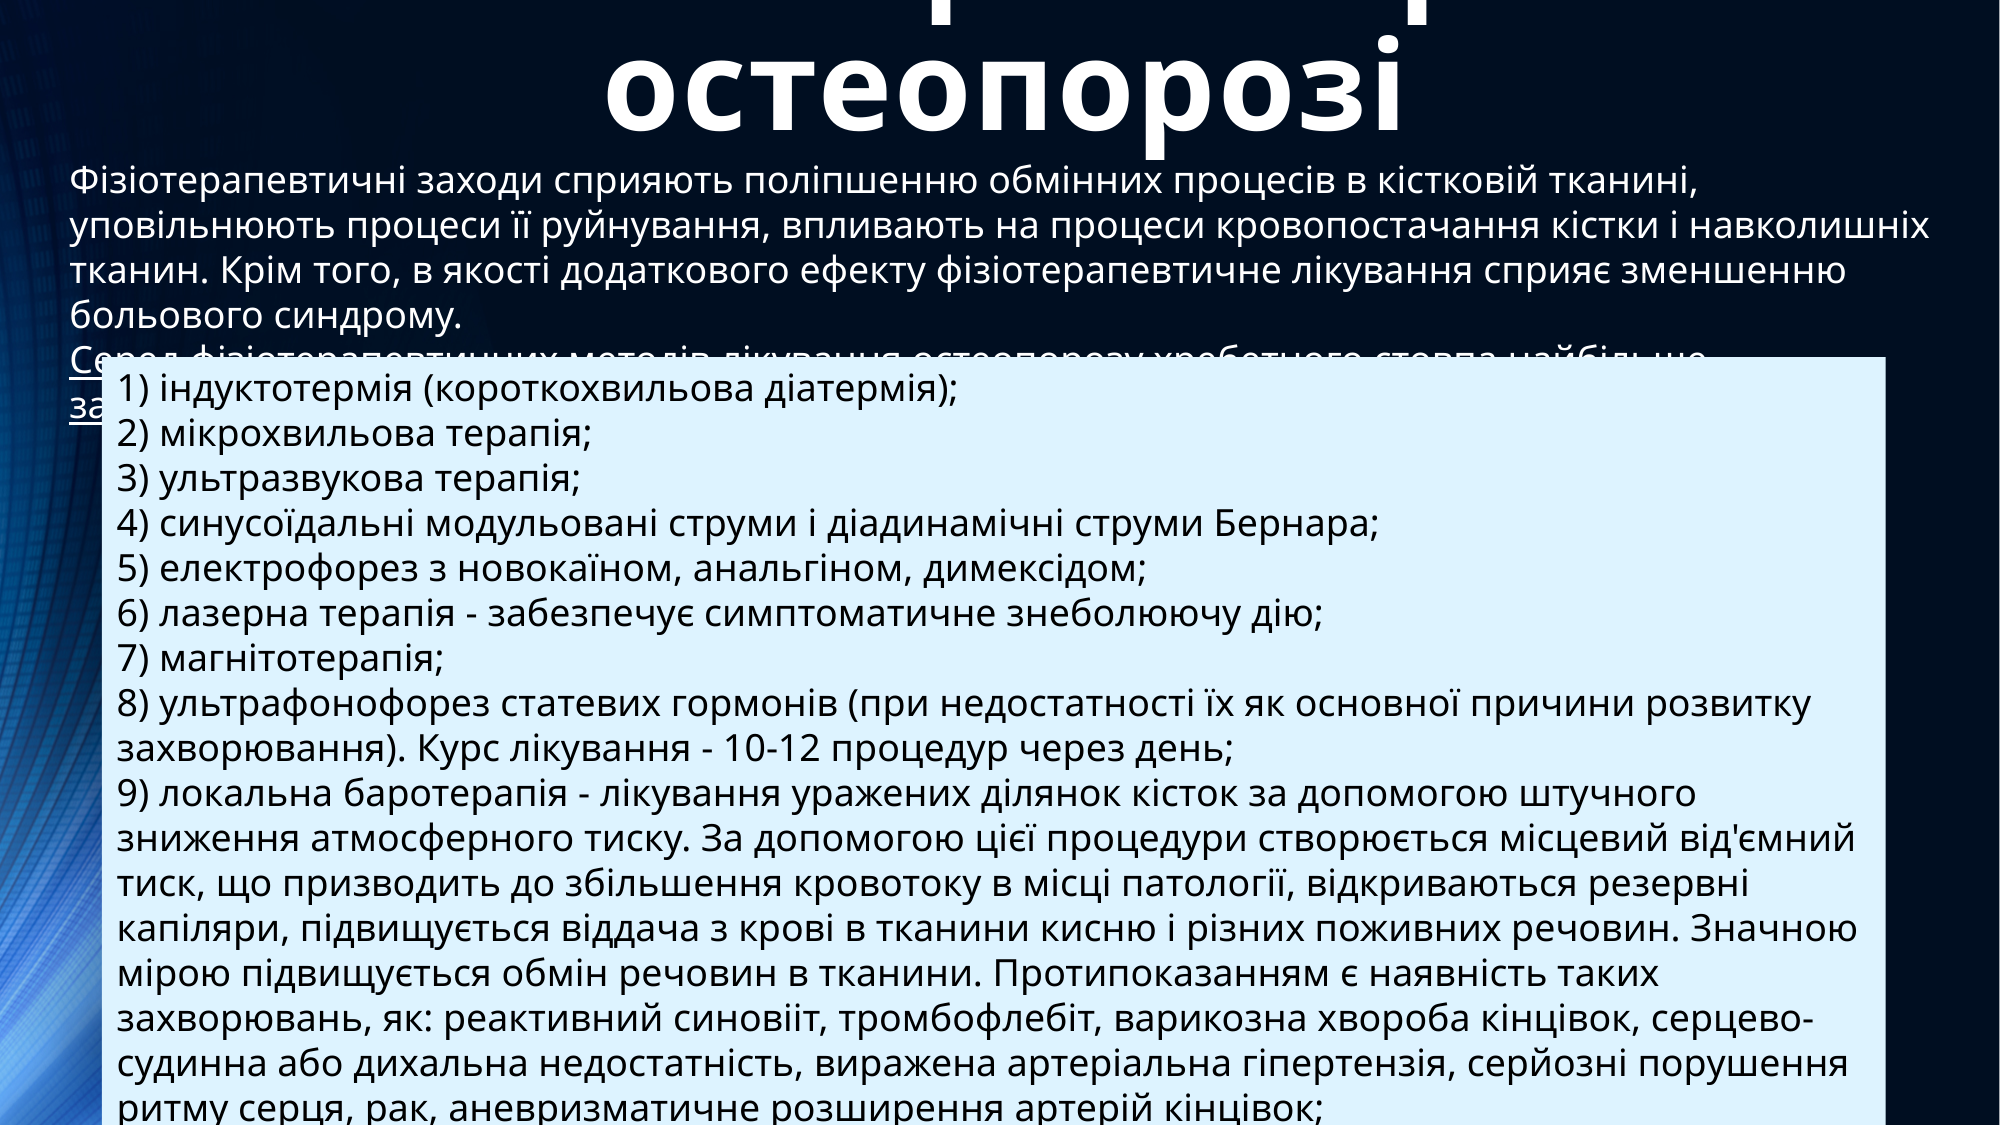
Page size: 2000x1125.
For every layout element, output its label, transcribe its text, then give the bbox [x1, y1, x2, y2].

title Фізіотерапія при остеопорозі [54, 19, 1957, 148]
text_box Фізіотерапевтичні заходи сприяють поліпшенню обмінних процесів в кістковій тканині, уповільнюють процеси її руйнування, впливають на процеси кровопостачання кістки і навколишніх тканин. Крім того, в якості додаткового ефекту фізіотерапевтичне лікування сприяє зменшенню больового синдрому. Серед фізіотерапевтичних методів лікування остеопорозу хребетного стовпа найбільше застосування мають такі: [54, 148, 1957, 434]
text_box 1) індуктотермія (короткохвильова діатермія); 2) мікрохвильова терапія; 3) ультразвукова терапія; 4) синусоїдальні модульовані струми і діадинамічні струми Бернара; 5) електрофорез з новокаїном, анальгіном, димексідом; 6) лазерна терапія - забезпечує симптоматичне знеболюючу дію; 7) магнітотерапія; 8) ультрафонофорез статевих гормонів (при недостатності їх як основної причини розвитку захворювання). Курс лікування - 10-12 процедур через день; 9) локальна баротерапія - лікування уражених ділянок кісток за допомогою штучного зниження атмосферного тиску. За допомогою цієї процедури створюється місцевий від'ємний тиск, що призводить до збільшення кровотоку в місці патології, відкриваються резервні капіляри, підвищується віддача з крові в тканини кисню і різних поживних речовин. Значною мірою підвищується обмін речовин в тканини. Протипоказанням є наявність таких захворювань, як: реактивний синовііт, тромбофлебіт, варикозна хвороба кінцівок, серцево-судинна або дихальна недостатність, виражена артеріальна гіпертензія, серйозні порушення ритму серця, рак, аневризматичне розширення артерій кінцівок; [101, 357, 1886, 1125]
picture [0, 0, 2000, 1125]
